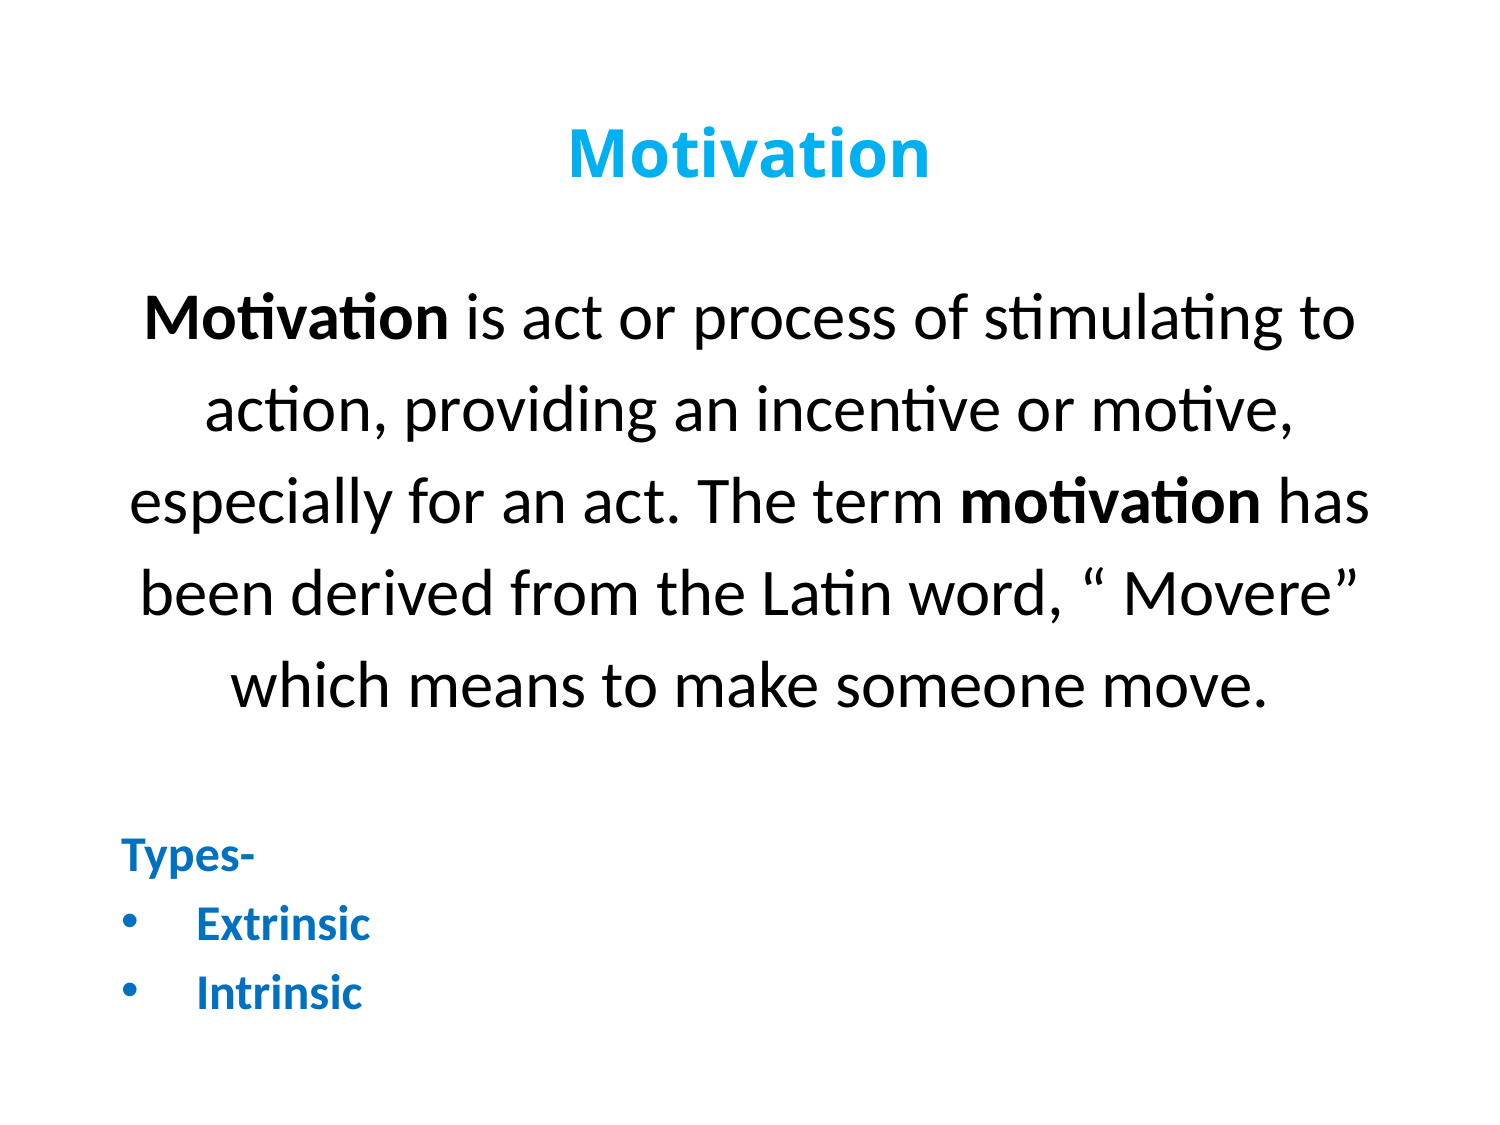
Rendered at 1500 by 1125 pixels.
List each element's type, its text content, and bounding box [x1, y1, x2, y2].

text_box Motivation [0, 90, 1500, 198]
text_box Motivation is act or process of stimulating to action, providing an incentive or motive, especially for an act. The term motivation has been derived from the Latin word, “ Movere” which means to make someone move. Types- Extrinsic Intrinsic [106, 253, 1394, 1119]
